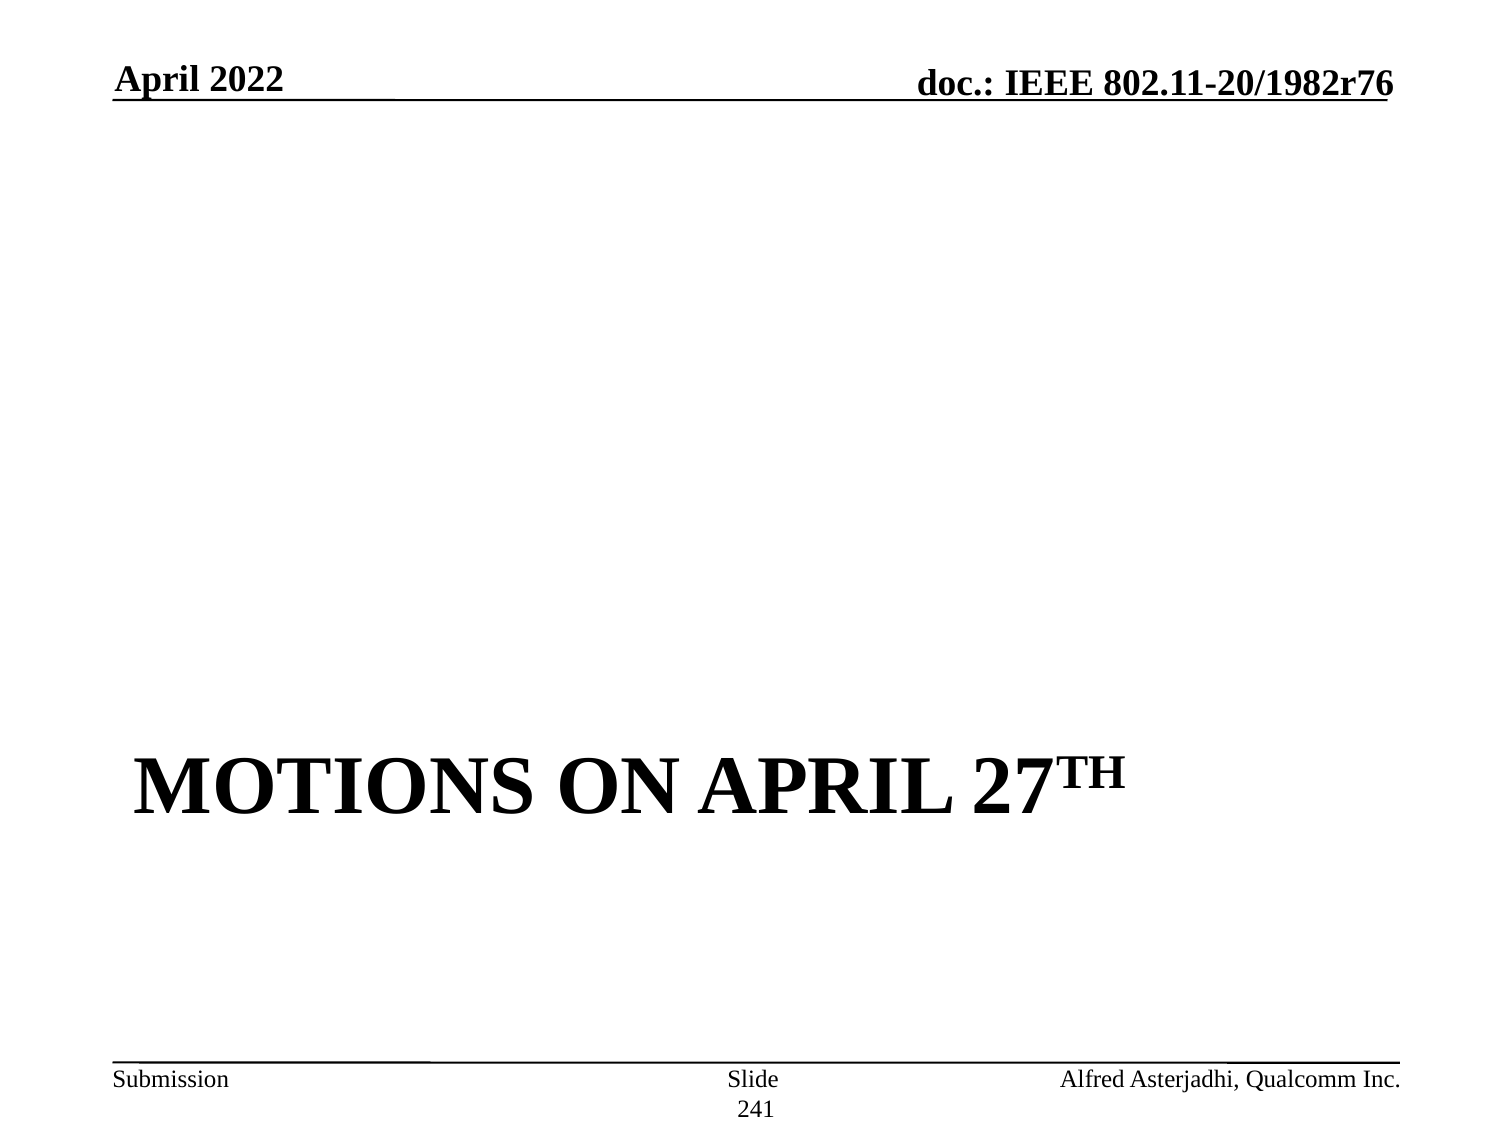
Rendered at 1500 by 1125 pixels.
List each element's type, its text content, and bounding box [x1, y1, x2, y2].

title Motions on APRIL 27th [118, 722, 1394, 947]
slide_number Slide 241 [712, 1061, 800, 1123]
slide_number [114, 54, 423, 100]
footer Alfred Asterjadhi, Qualcomm Inc. [878, 1061, 1402, 1093]
